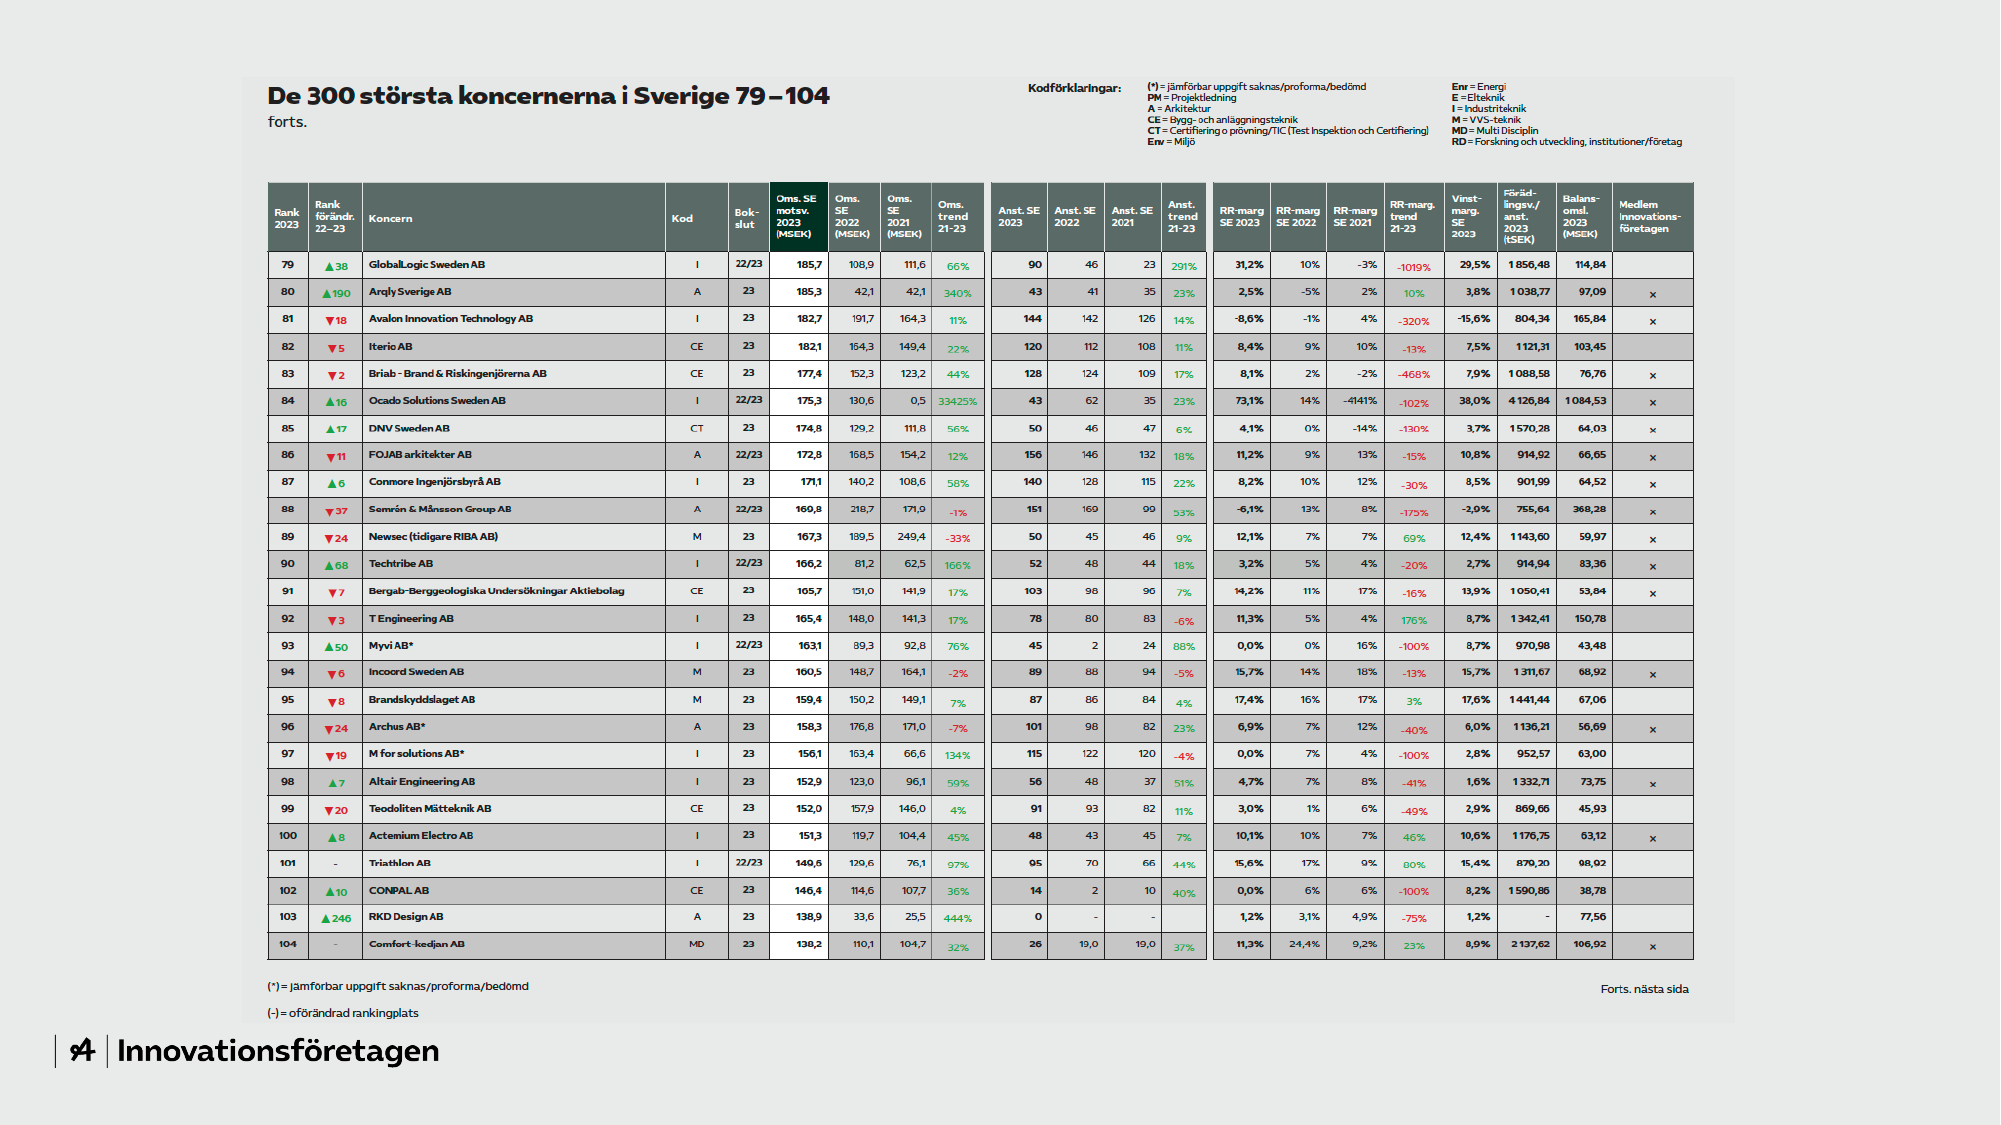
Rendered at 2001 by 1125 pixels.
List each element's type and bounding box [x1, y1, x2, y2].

picture [242, 77, 1735, 1023]
picture [49, 1034, 523, 1068]
